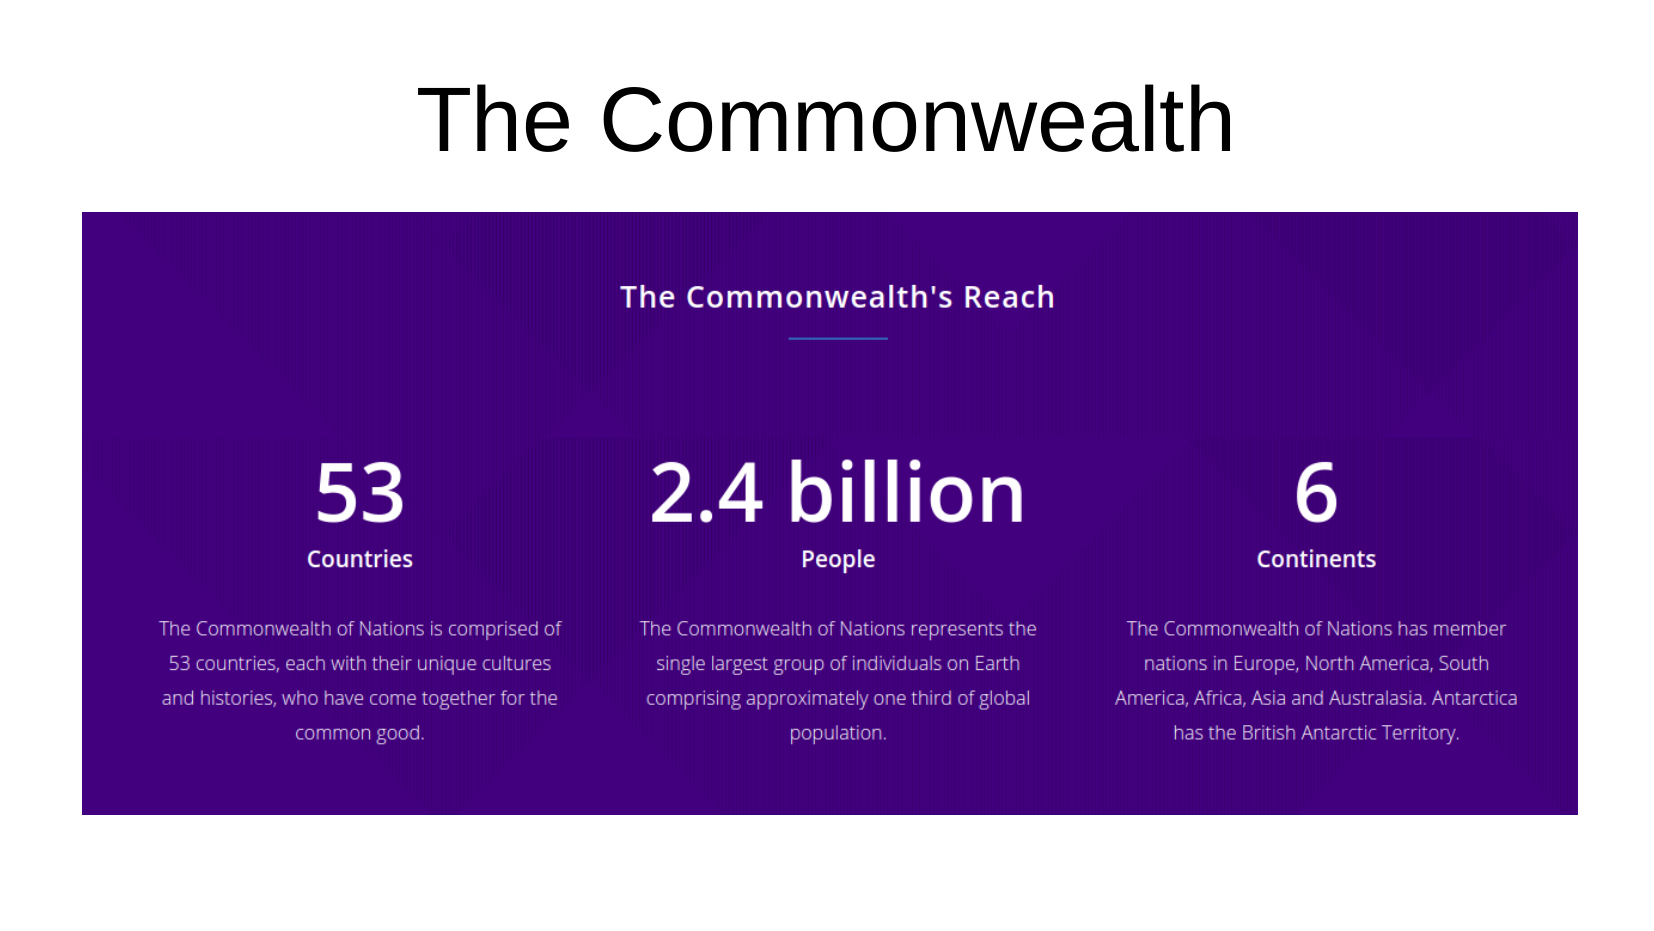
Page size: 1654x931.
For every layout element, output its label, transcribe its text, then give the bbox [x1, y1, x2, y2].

picture [82, 212, 1579, 815]
text_box The Commonwealth [82, 37, 1571, 193]
